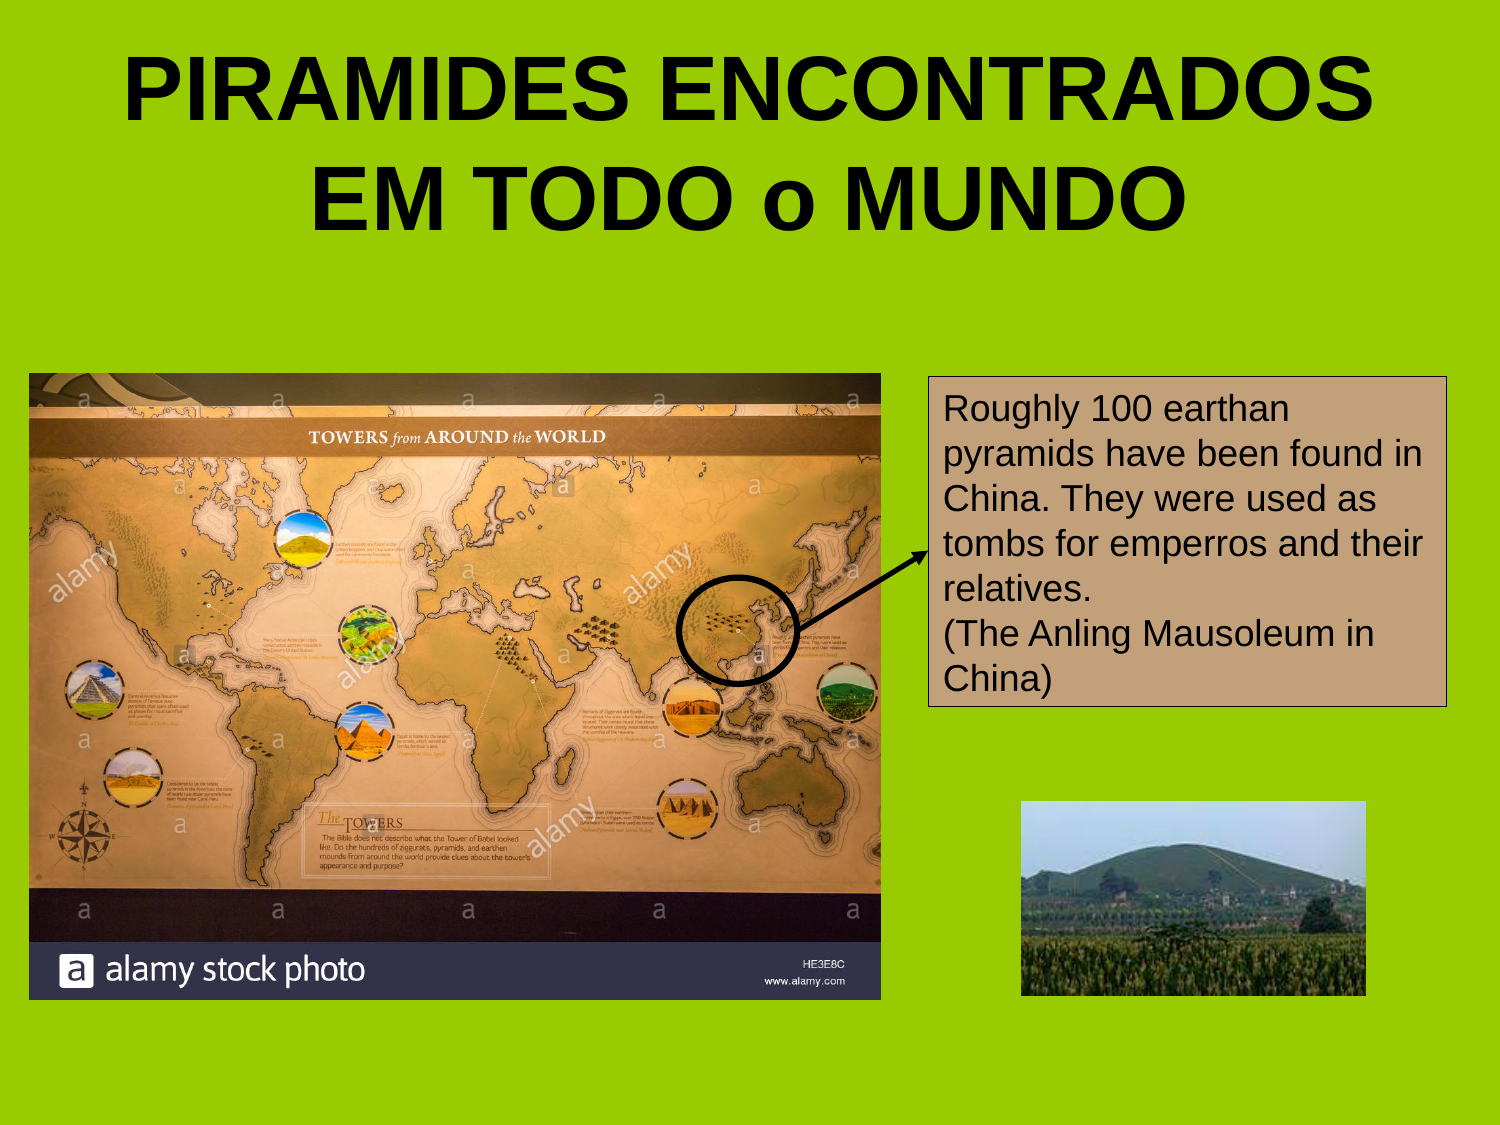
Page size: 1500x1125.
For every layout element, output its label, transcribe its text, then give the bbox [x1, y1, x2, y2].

picture [29, 373, 881, 1000]
title PIRAMIDES ENCONTRADOS EM TODO o MUNDO [74, 44, 1426, 233]
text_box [796, 550, 929, 632]
picture [1021, 801, 1366, 996]
text_box Roughly 100 earthan pyramids have been found in China. They were used as tombs for emperros and their relatives. (The Anling Mausoleum in China) [928, 376, 1447, 707]
